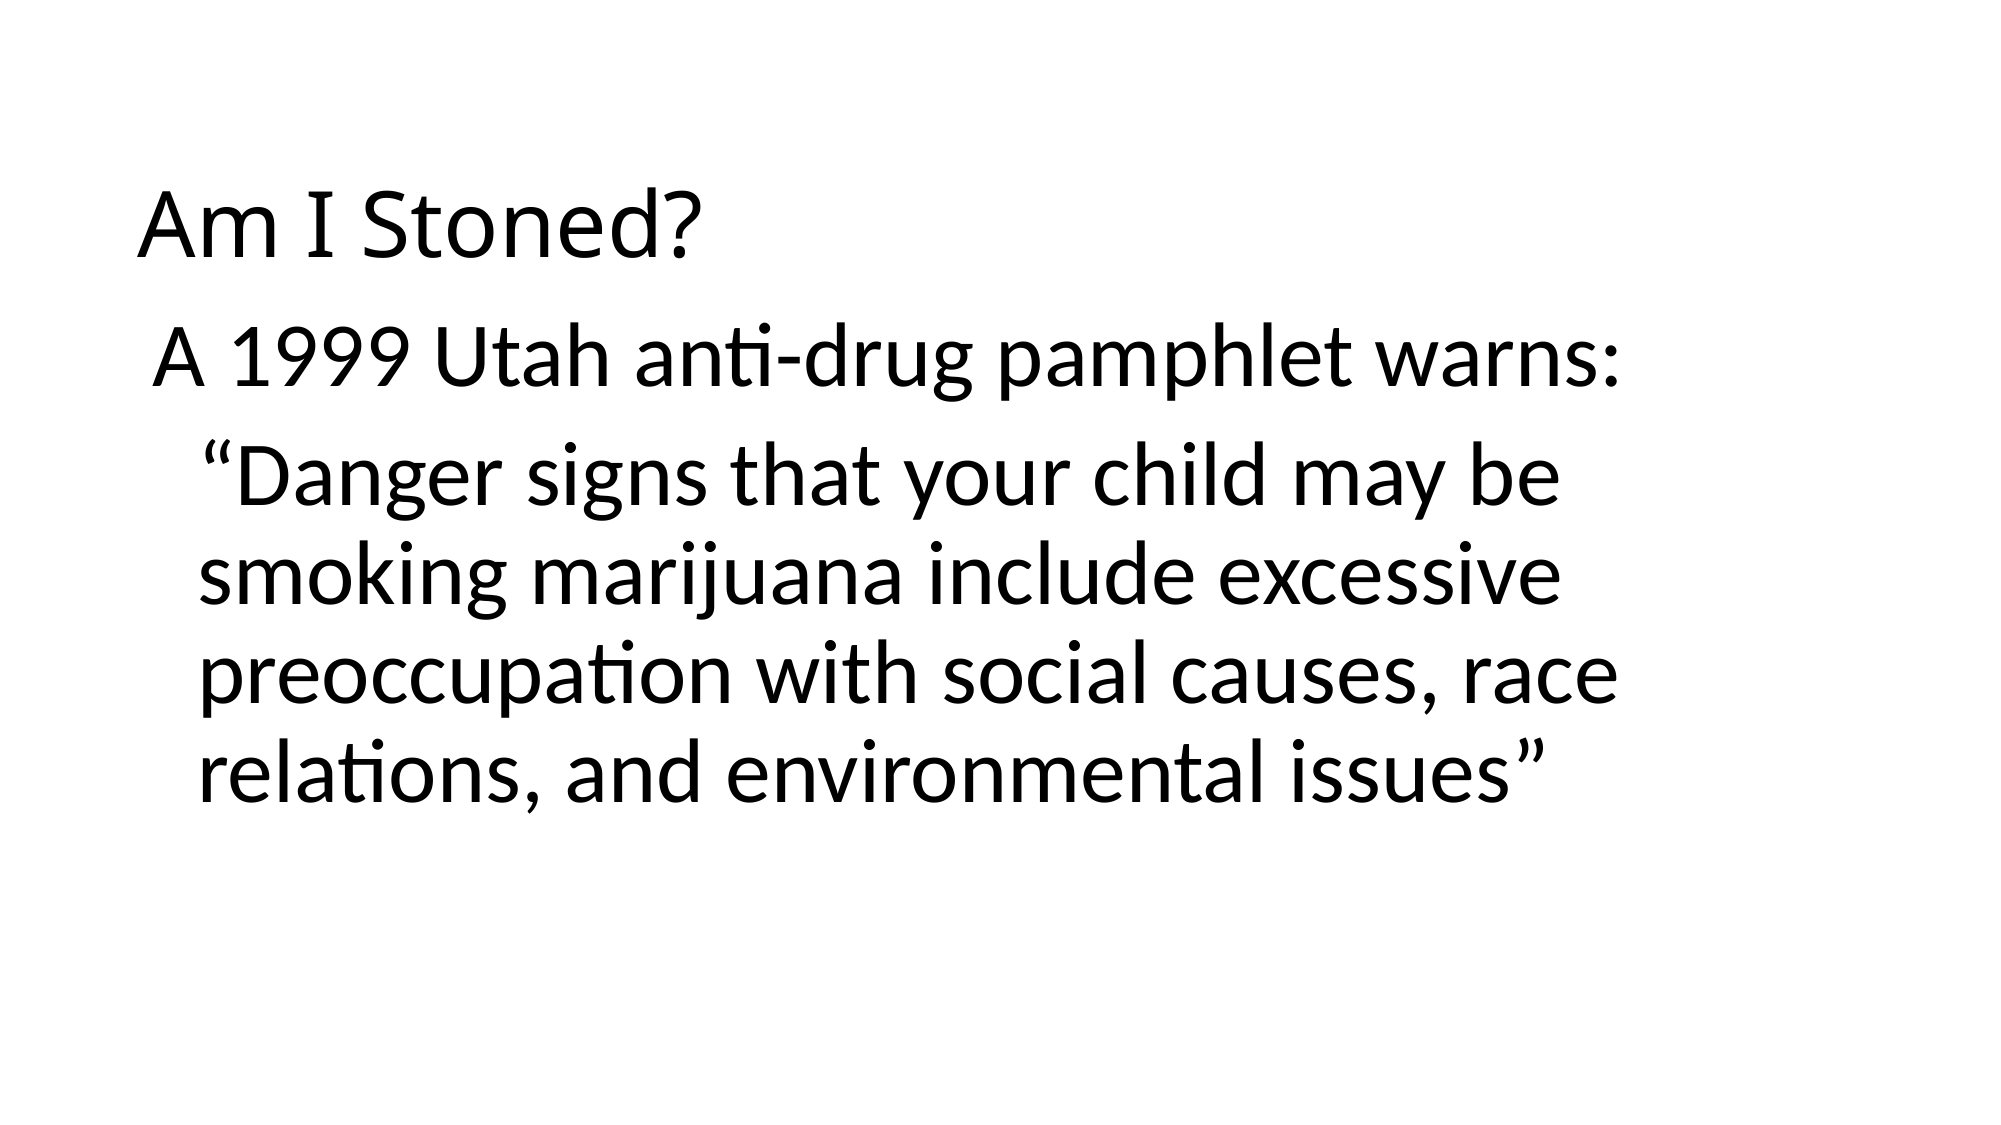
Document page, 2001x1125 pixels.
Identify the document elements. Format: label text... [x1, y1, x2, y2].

title Am I Stoned? [137, 59, 1863, 278]
list A 1999 Utah anti-drug pamphlet warns: “Danger signs that your child may be smoking marijuana include excessive preoccupation with social causes, race relations, and environmental issues” [137, 299, 1863, 1014]
